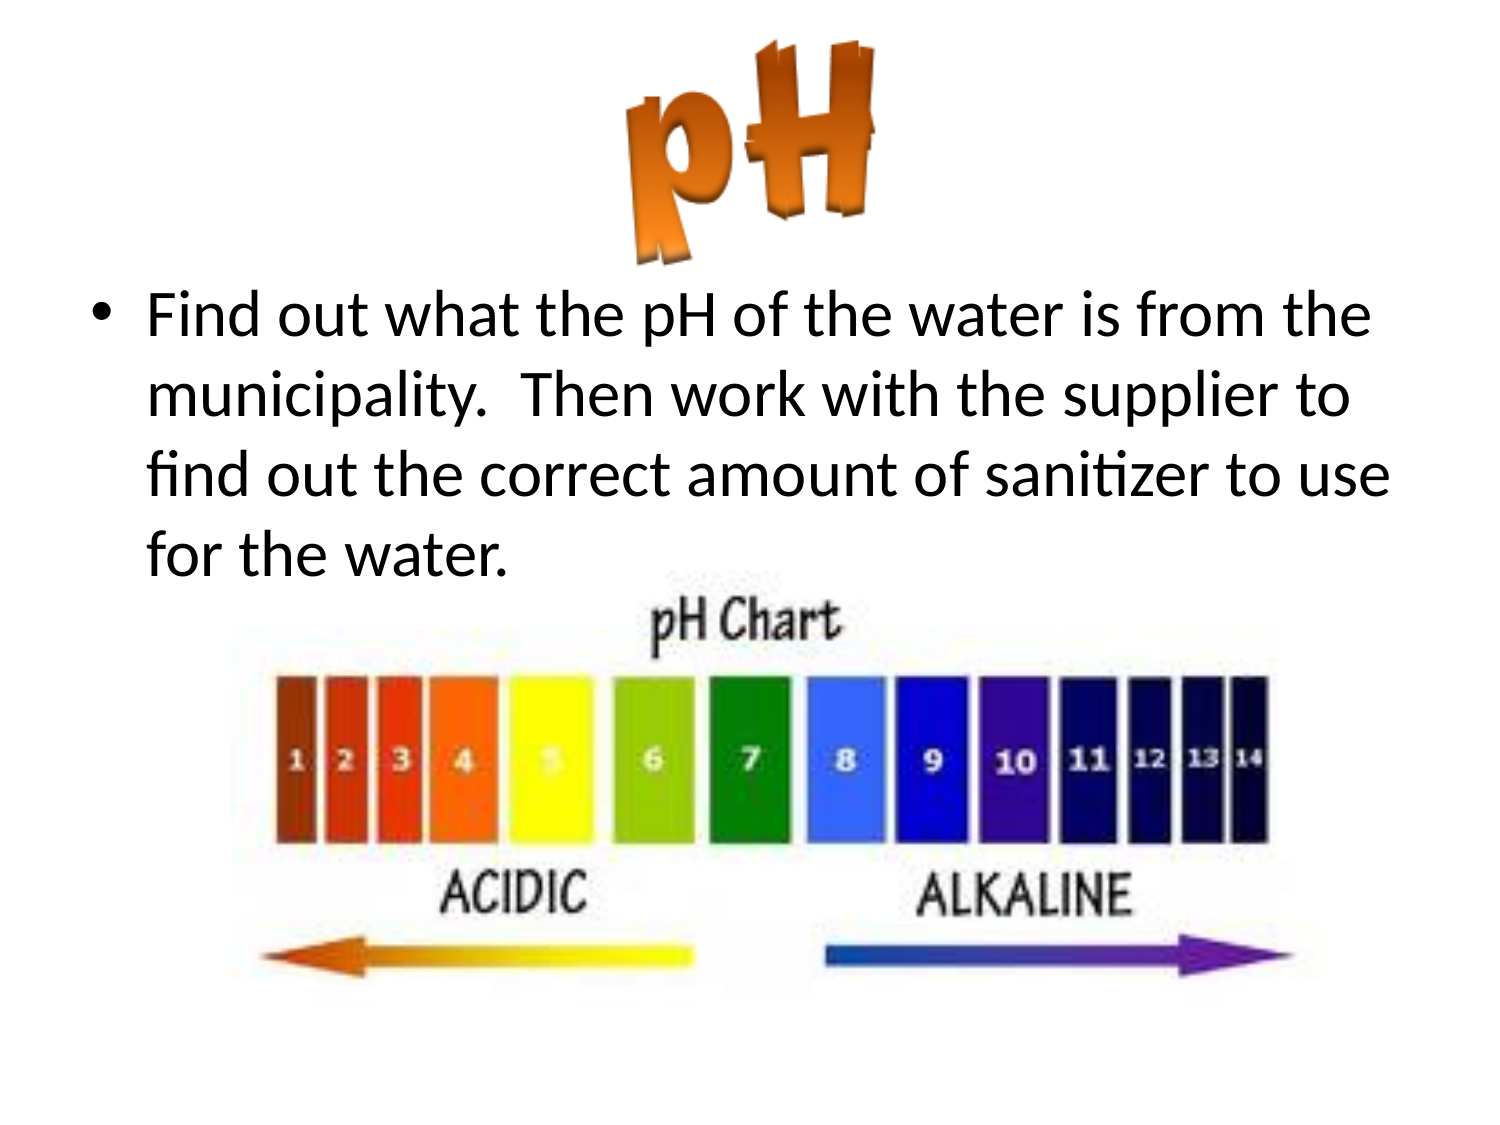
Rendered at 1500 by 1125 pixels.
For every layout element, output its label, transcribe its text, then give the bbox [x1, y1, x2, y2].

picture [230, 514, 1326, 1125]
picture [577, 12, 913, 288]
list Find out what the pH of the water is from the municipality. Then work with the supplier to find out the correct amount of sanitizer to use for the water. [75, 262, 1425, 1005]
